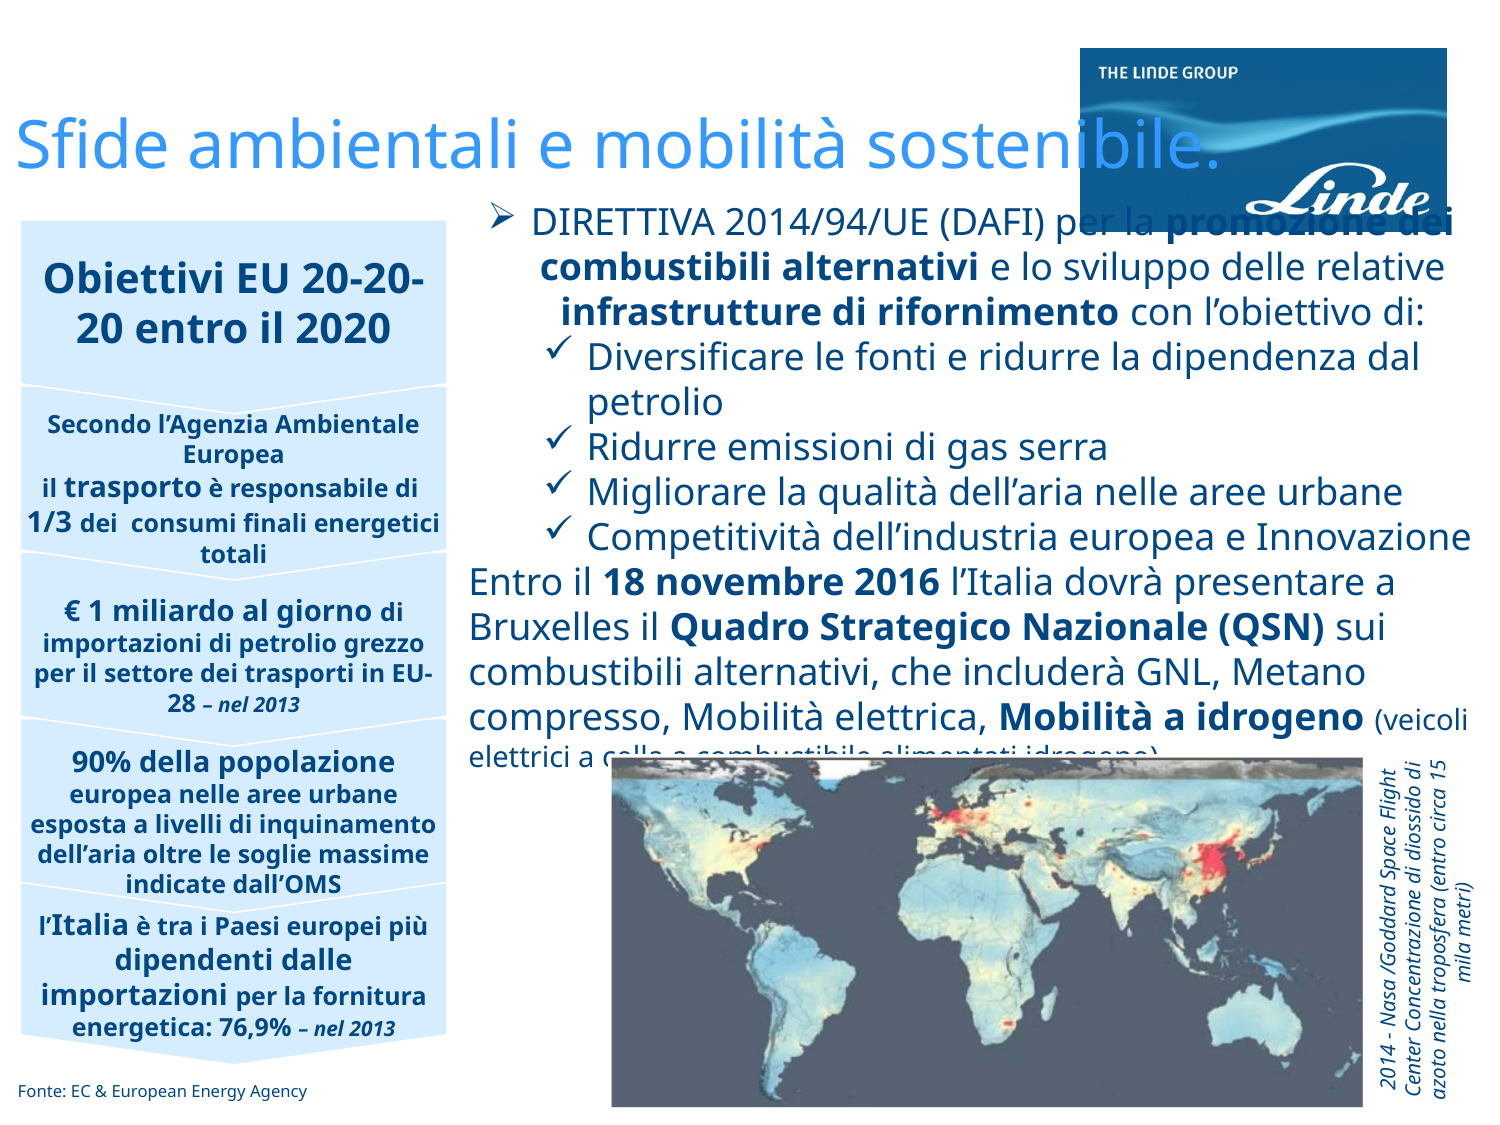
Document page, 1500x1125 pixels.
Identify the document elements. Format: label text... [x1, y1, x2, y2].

title Sfide ambientali e mobilità sostenibile. [0, 4, 1500, 279]
picture [607, 754, 1368, 1112]
text_box 2014 - Nasa /Goddard Space Flight Center Concentrazione di diossido di azoto nella troposfera (entro circa 15 mila metri) [1367, 730, 1482, 1125]
text_box DIRETTIVA 2014/94/UE (DAFI) per la promozione dei combustibili alternativi e lo sviluppo delle relative infrastrutture di rifornimento con l’obiettivo di: Diversificare le fonti e ridurre la dipendenza dal petrolio Ridurre emissioni di gas serra Migliorare la qualità dell’aria nelle aree urbane Competitività dell’industria europea e Innovazione Entro il 18 novembre 2016 l’Italia dovrà presentare a Bruxelles il Quadro Strategico Nazionale (QSN) sui combustibili alternativi, che includerà GNL, Metano compresso, Mobilità elettrica, Mobilità a idrogeno (veicoli elettrici a cella a combustibile alimentati idrogeno) [453, 255, 1490, 786]
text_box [20, 219, 448, 1066]
text_box Fonte: EC & European Energy Agency [3, 1073, 323, 1109]
